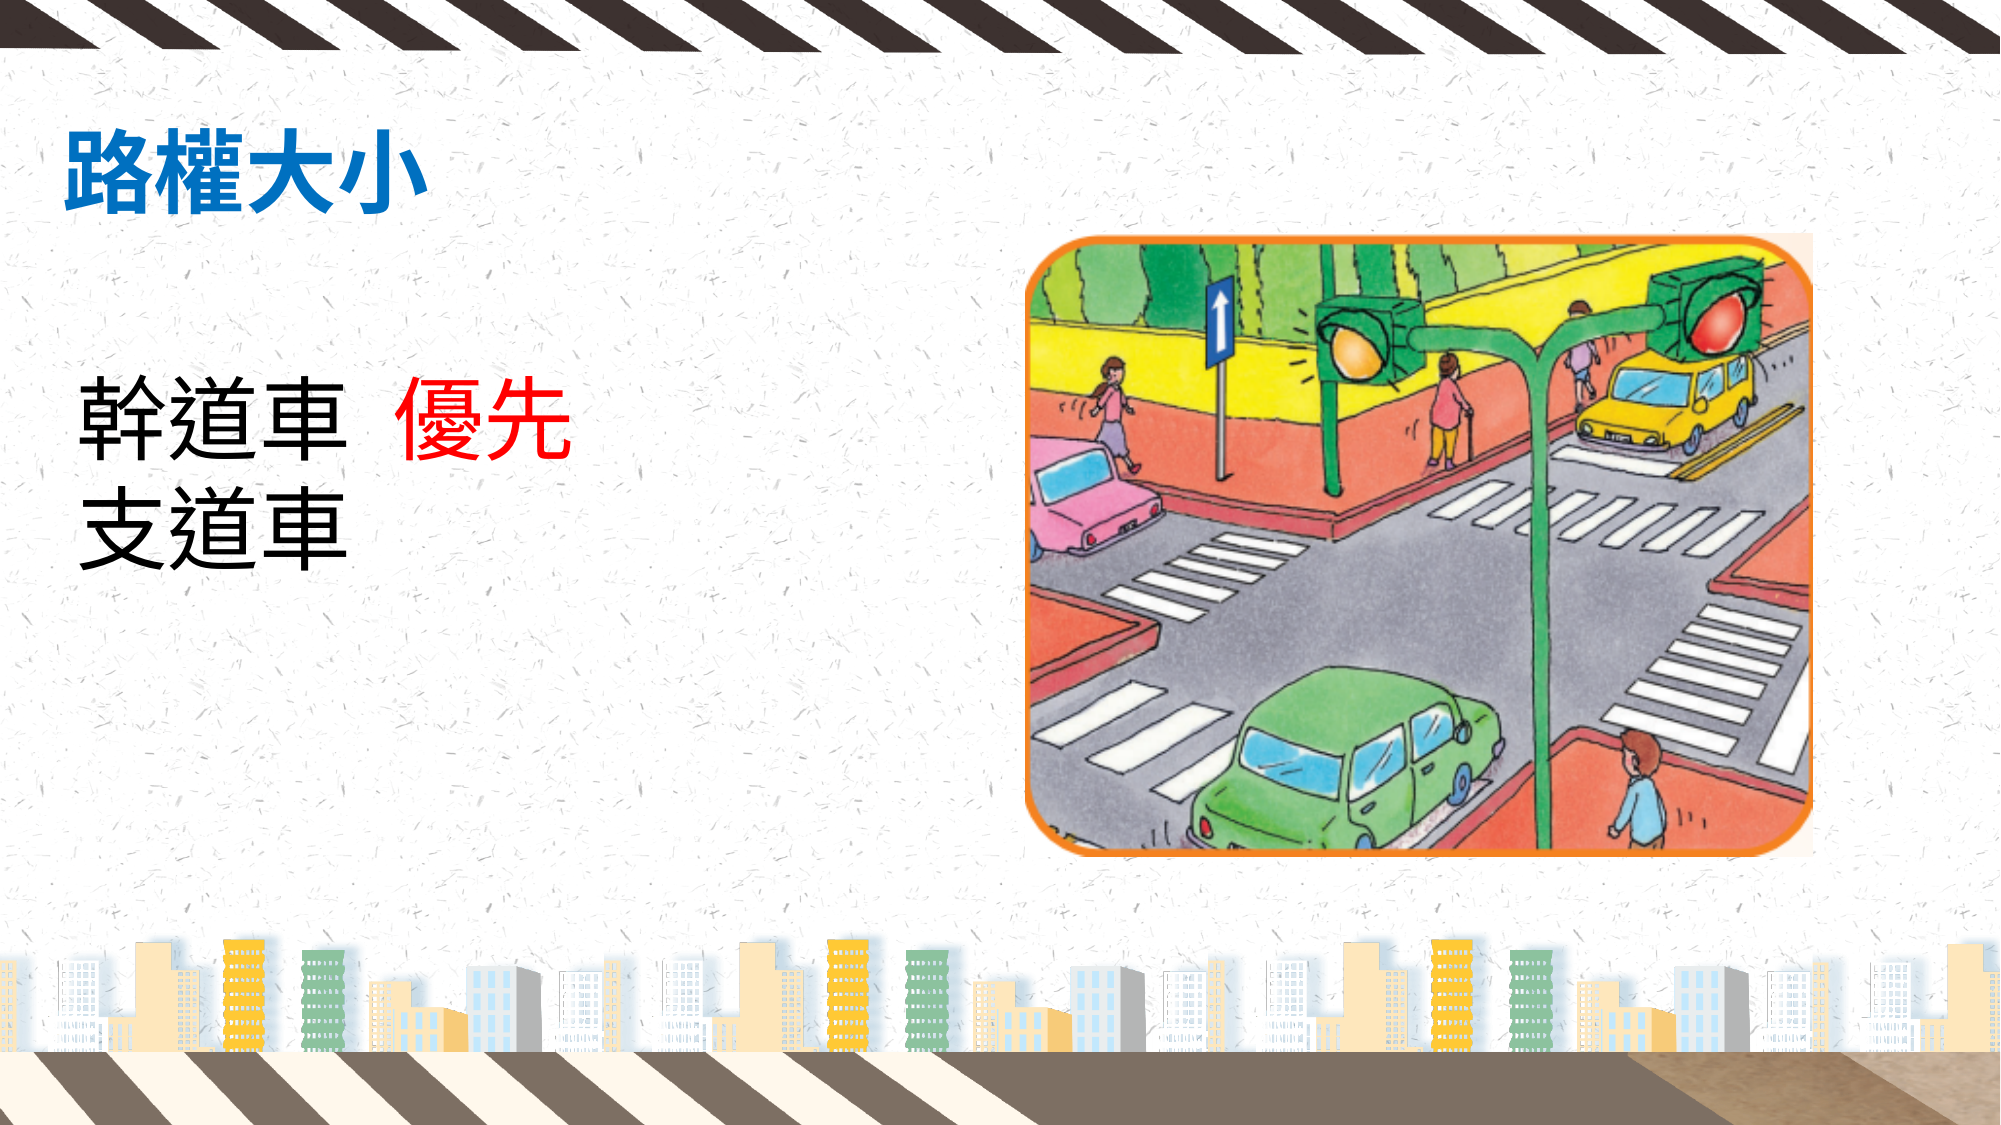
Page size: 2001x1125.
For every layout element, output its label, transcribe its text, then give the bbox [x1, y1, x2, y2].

picture [0, 1051, 2001, 1125]
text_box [0, 929, 2000, 1051]
text_box 路權大小 [47, 107, 503, 232]
text_box 幹道車 優先 支道車 [61, 354, 921, 590]
picture [0, 0, 2000, 929]
